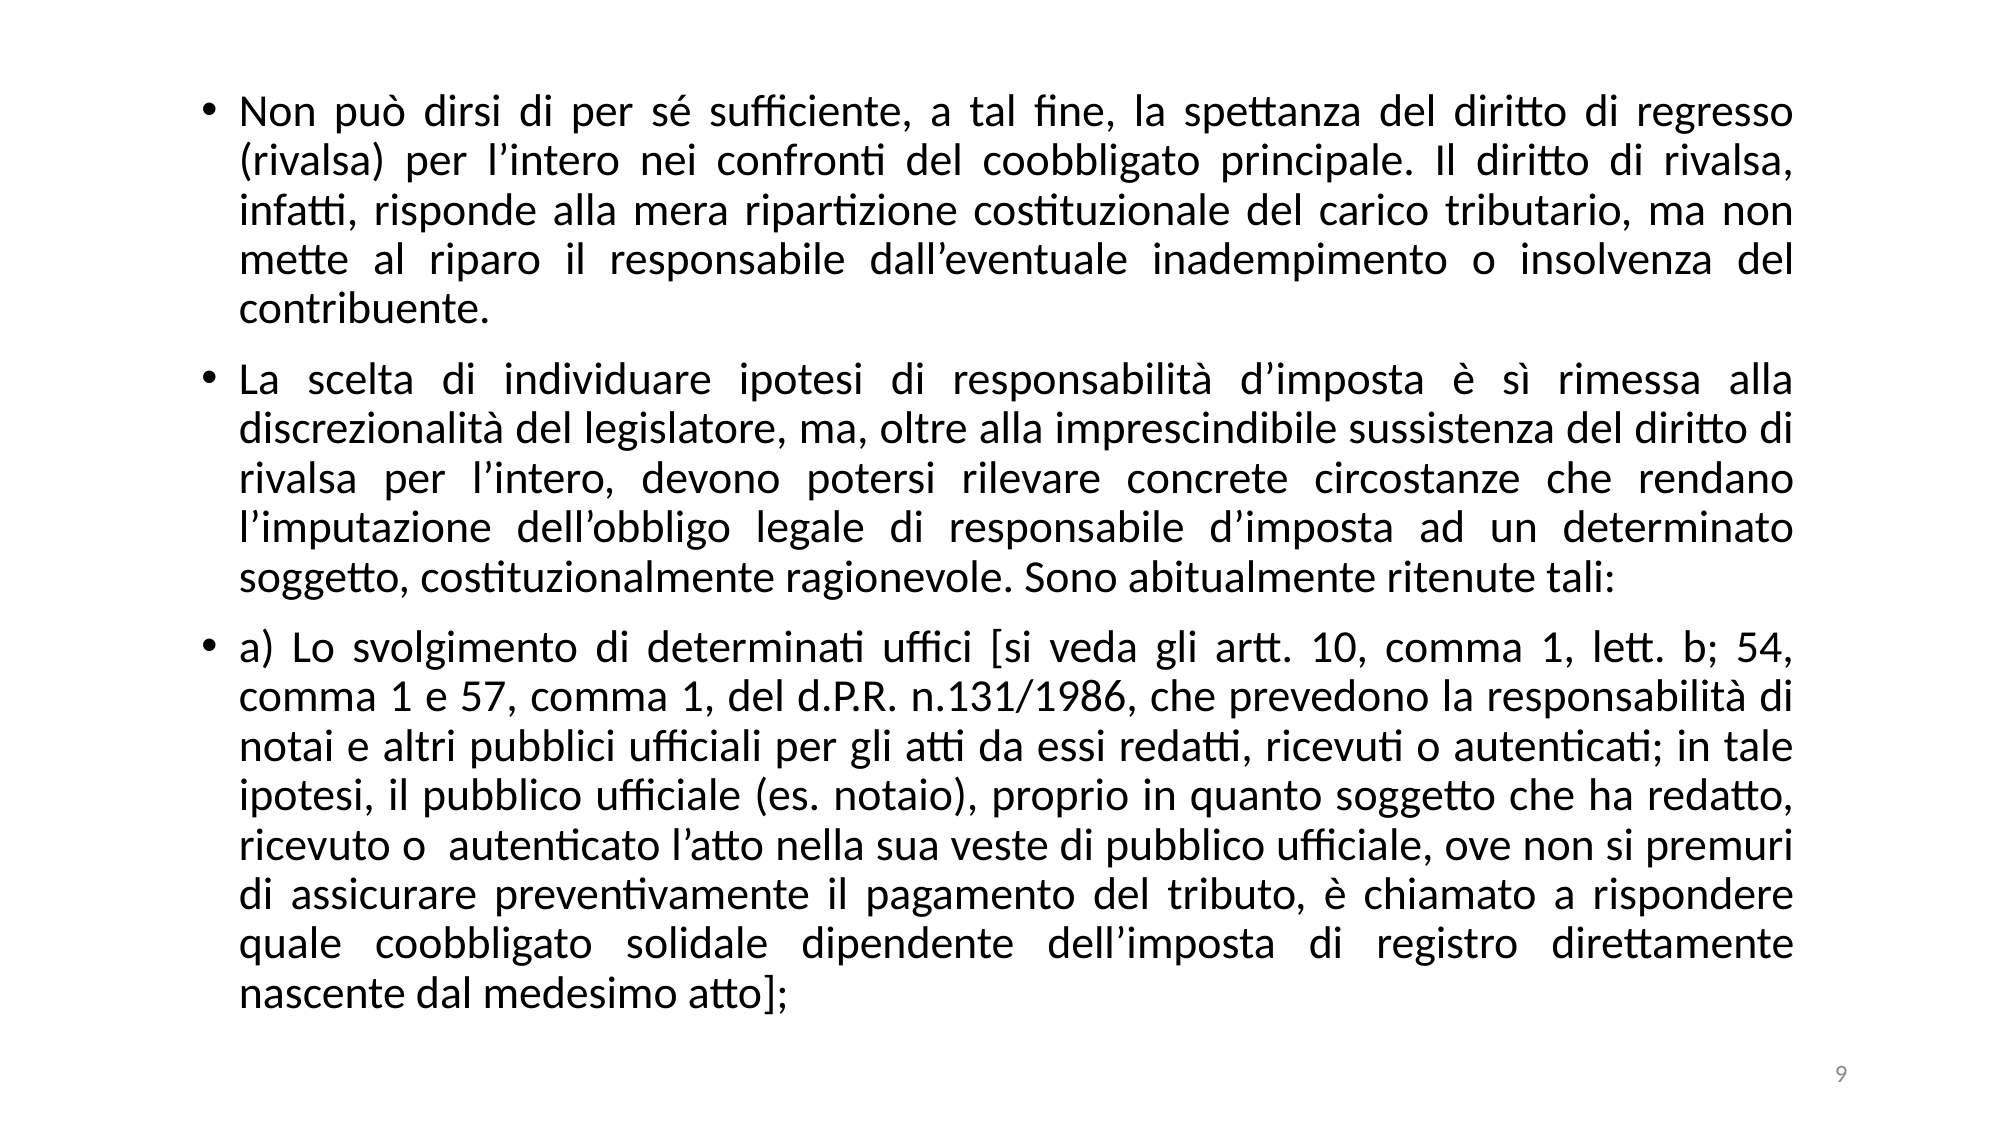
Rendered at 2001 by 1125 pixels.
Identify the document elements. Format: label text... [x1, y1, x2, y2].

slide_number 9 [1412, 1042, 1863, 1103]
list Non può dirsi di per sé sufficiente, a tal fine, la spettanza del diritto di regresso (rivalsa) per l’intero nei confronti del coobbligato principale. Il diritto di rivalsa, infatti, risponde alla mera ripartizione costituzionale del carico tributario, ma non mette al riparo il responsabile dall’eventuale inadempimento o insolvenza del contribuente. La scelta di individuare ipotesi di responsabilità d’imposta è sì rimessa alla discrezionalità del legislatore, ma, oltre alla imprescindibile sussistenza del diritto di rivalsa per l’intero, devono potersi rilevare concrete circostanze che rendano l’imputazione dell’obbligo legale di responsabile d’imposta ad un determinato soggetto, costituzionalmente ragionevole. Sono abitualmente ritenute tali: a) Lo svolgimento di determinati uffici [si veda gli artt. 10, comma 1, lett. b; 54, comma 1 e 57, comma 1, del d.P.R. n.131/1986, che prevedono la responsabilità di notai e altri pubblici ufficiali per gli atti da essi redatti, ricevuti o autenticati; in tale ipotesi, il pubblico ufficiale (es. notaio), proprio in quanto soggetto che ha redatto, ricevuto o autenticato l’atto nella sua veste di pubblico ufficiale, ove non si premuri di assicurare preventivamente il pagamento del tributo, è chiamato a rispondere quale coobbligato solidale dipendente dell’imposta di registro direttamente nascente dal medesimo atto]; [186, 79, 1811, 1043]
